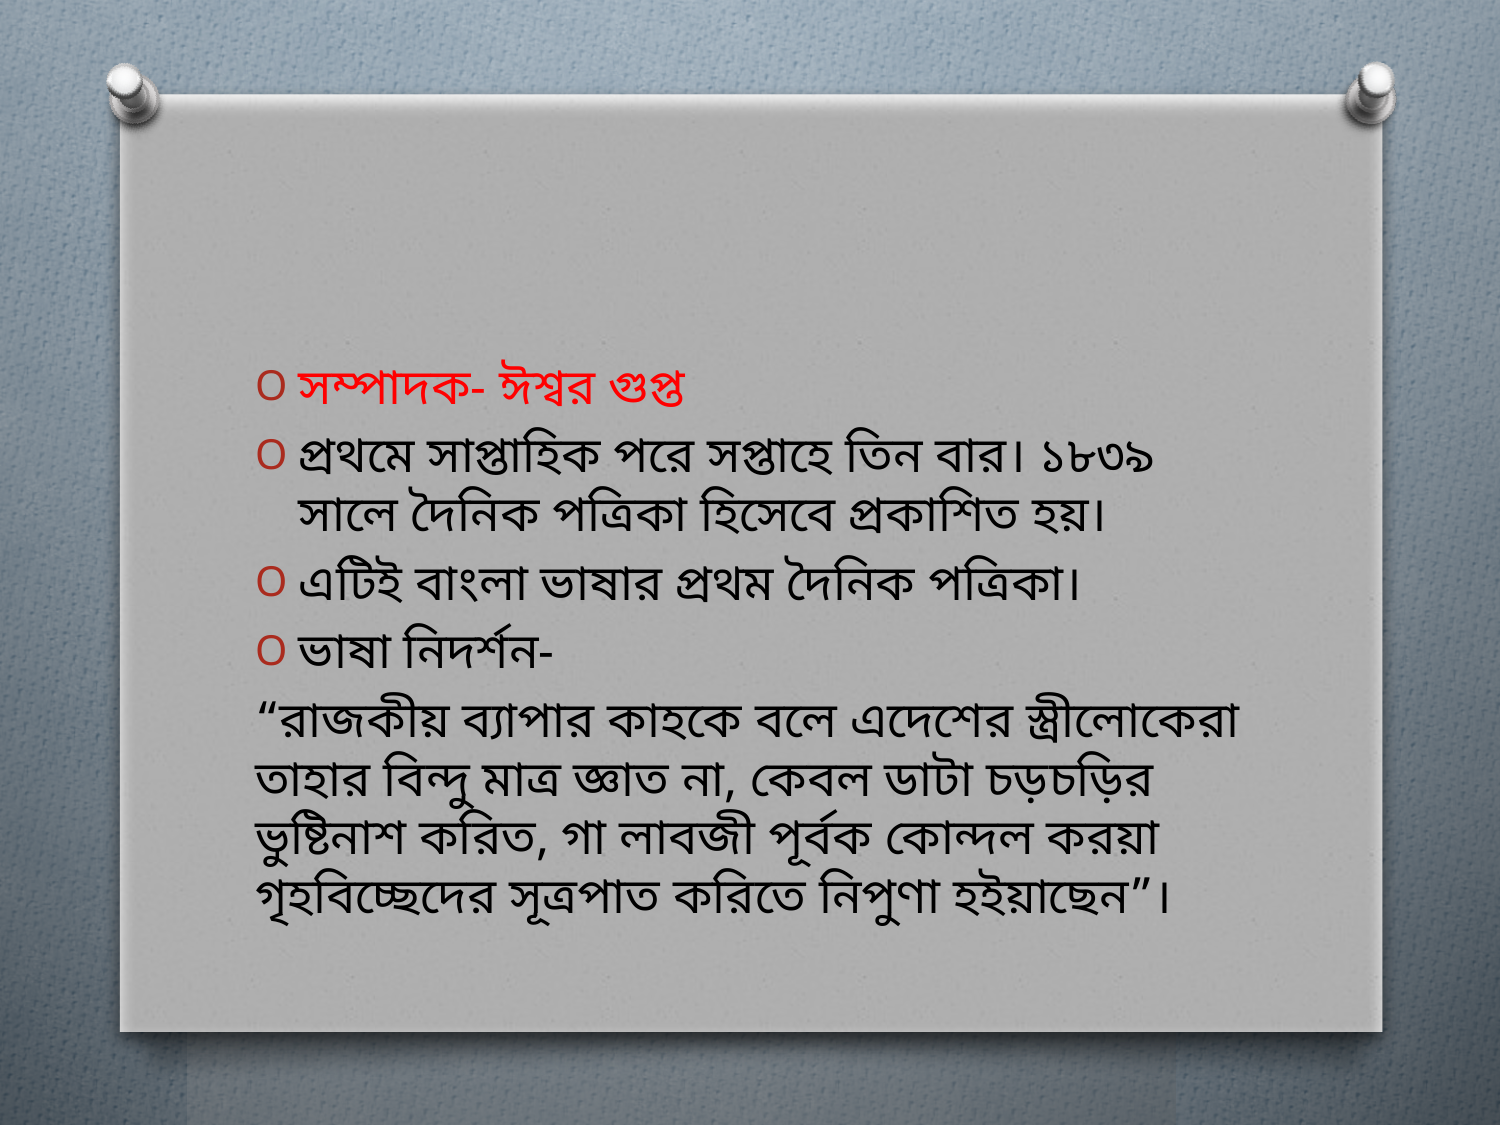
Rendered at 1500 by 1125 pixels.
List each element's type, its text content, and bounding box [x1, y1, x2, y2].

list সম্পাদক- ঈশ্বর গুপ্ত প্রথমে সাপ্তাহিক পরে সপ্তাহে তিন বার। ১৮৩৯ সালে দৈনিক পত্রিকা হিসেবে প্রকাশিত হয়। এটিই বাংলা ভাষার প্রথম দৈনিক পত্রিকা। ভাষা নিদর্শন- “রাজকীয় ব্যাপার কাহকে বলে এদেশের স্ত্রীলোকেরা তাহার বিন্দু মাত্র জ্ঞাত না, কেবল ডাটা চড়চড়ির ভুষ্টিনাশ করিত, গা লাবজী পূর্বক কোন্দল করয়া গৃহবিচ্ছেদের সূত্রপাত করিতে নিপুণা হইয়াছেন”। [240, 347, 1257, 939]
picture [1317, 35, 1439, 156]
picture [75, 29, 198, 153]
